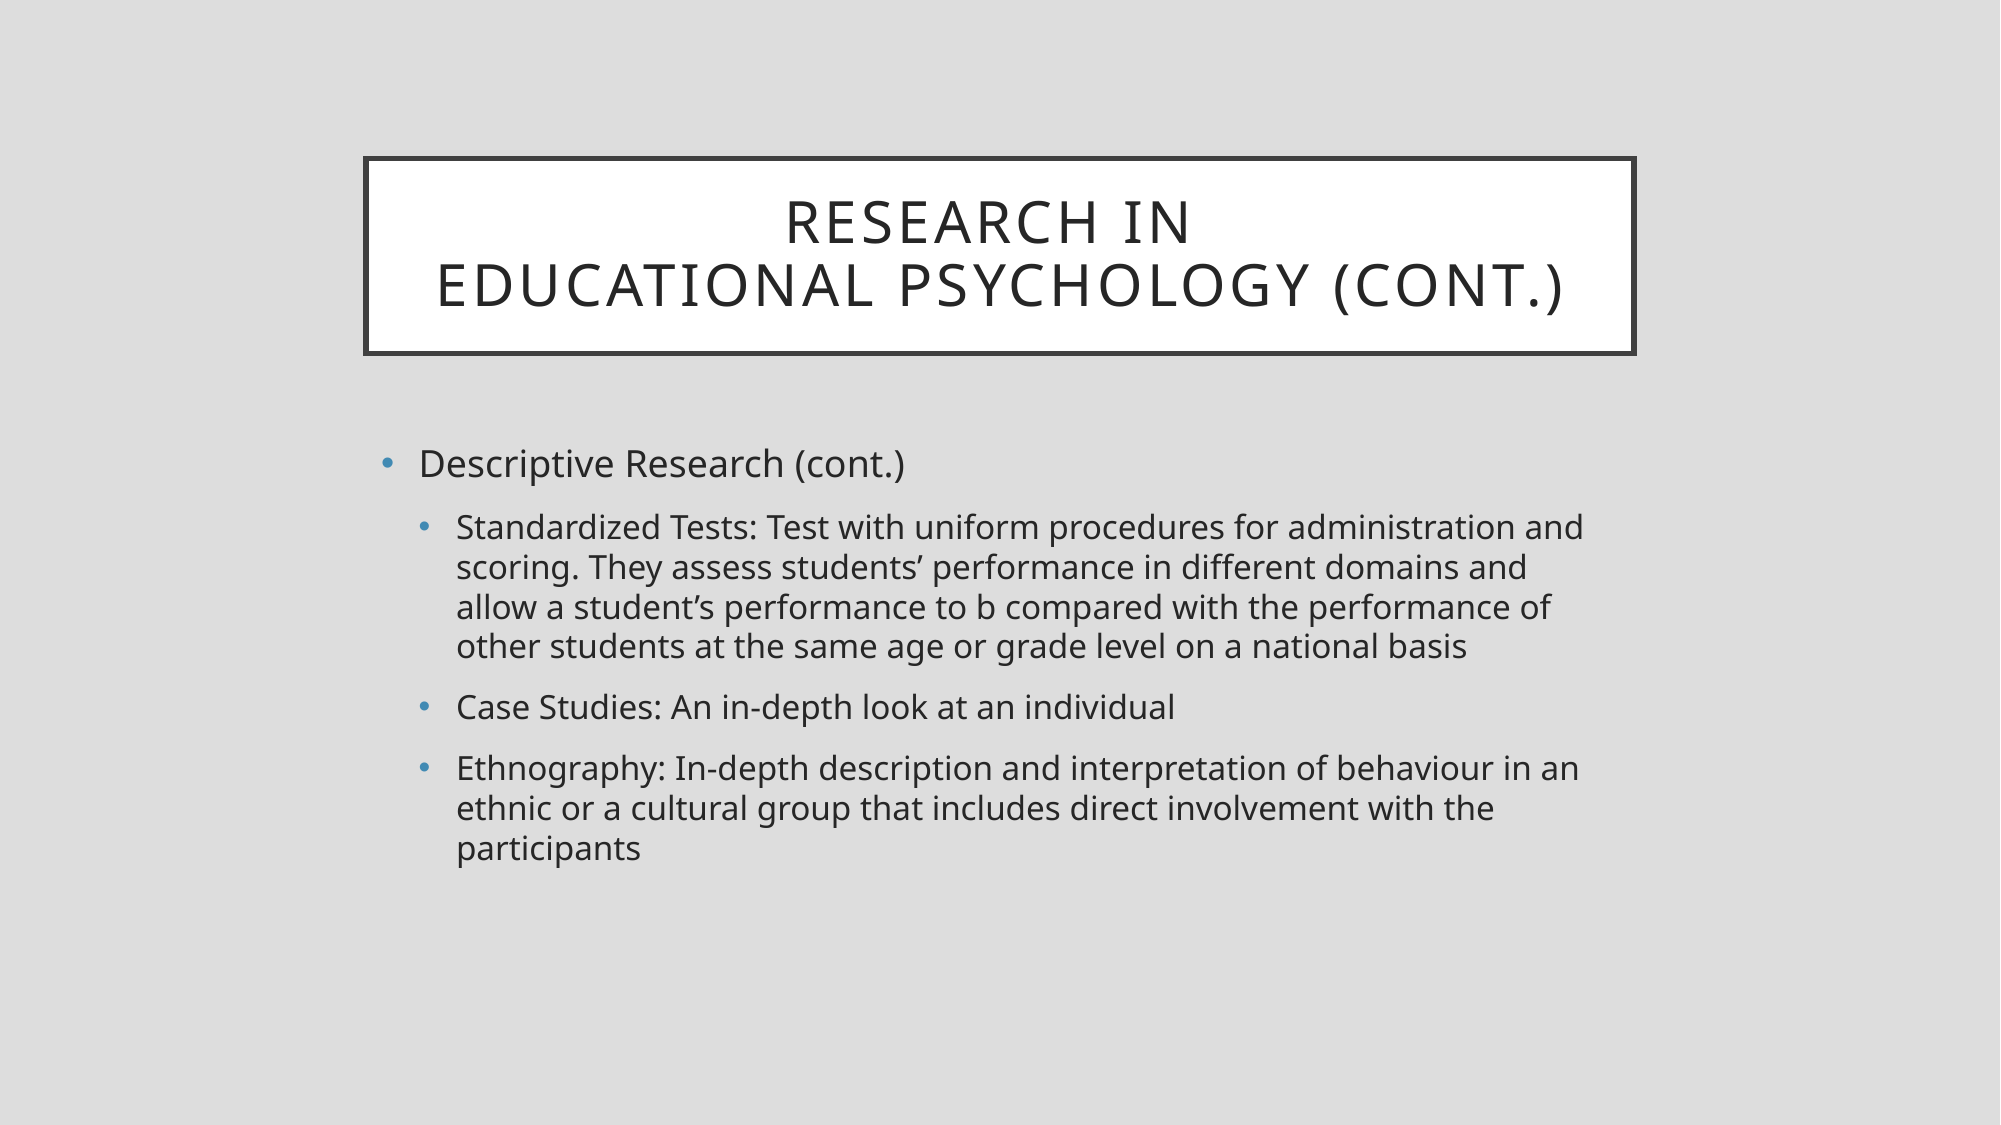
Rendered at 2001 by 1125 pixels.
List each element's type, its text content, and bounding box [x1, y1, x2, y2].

list Descriptive Research (cont.) Standardized Tests: Test with uniform procedures for administration and scoring. They assess students’ performance in different domains and allow a student’s performance to b compared with the performance of other students at the same age or grade level on a national basis Case Studies: An in-depth look at an individual Ethnography: In-depth description and interpretation of behaviour in an ethnic or a cultural group that includes direct involvement with the participants [366, 432, 1634, 942]
title Research in educational psychology (cont.) [363, 156, 1637, 356]
